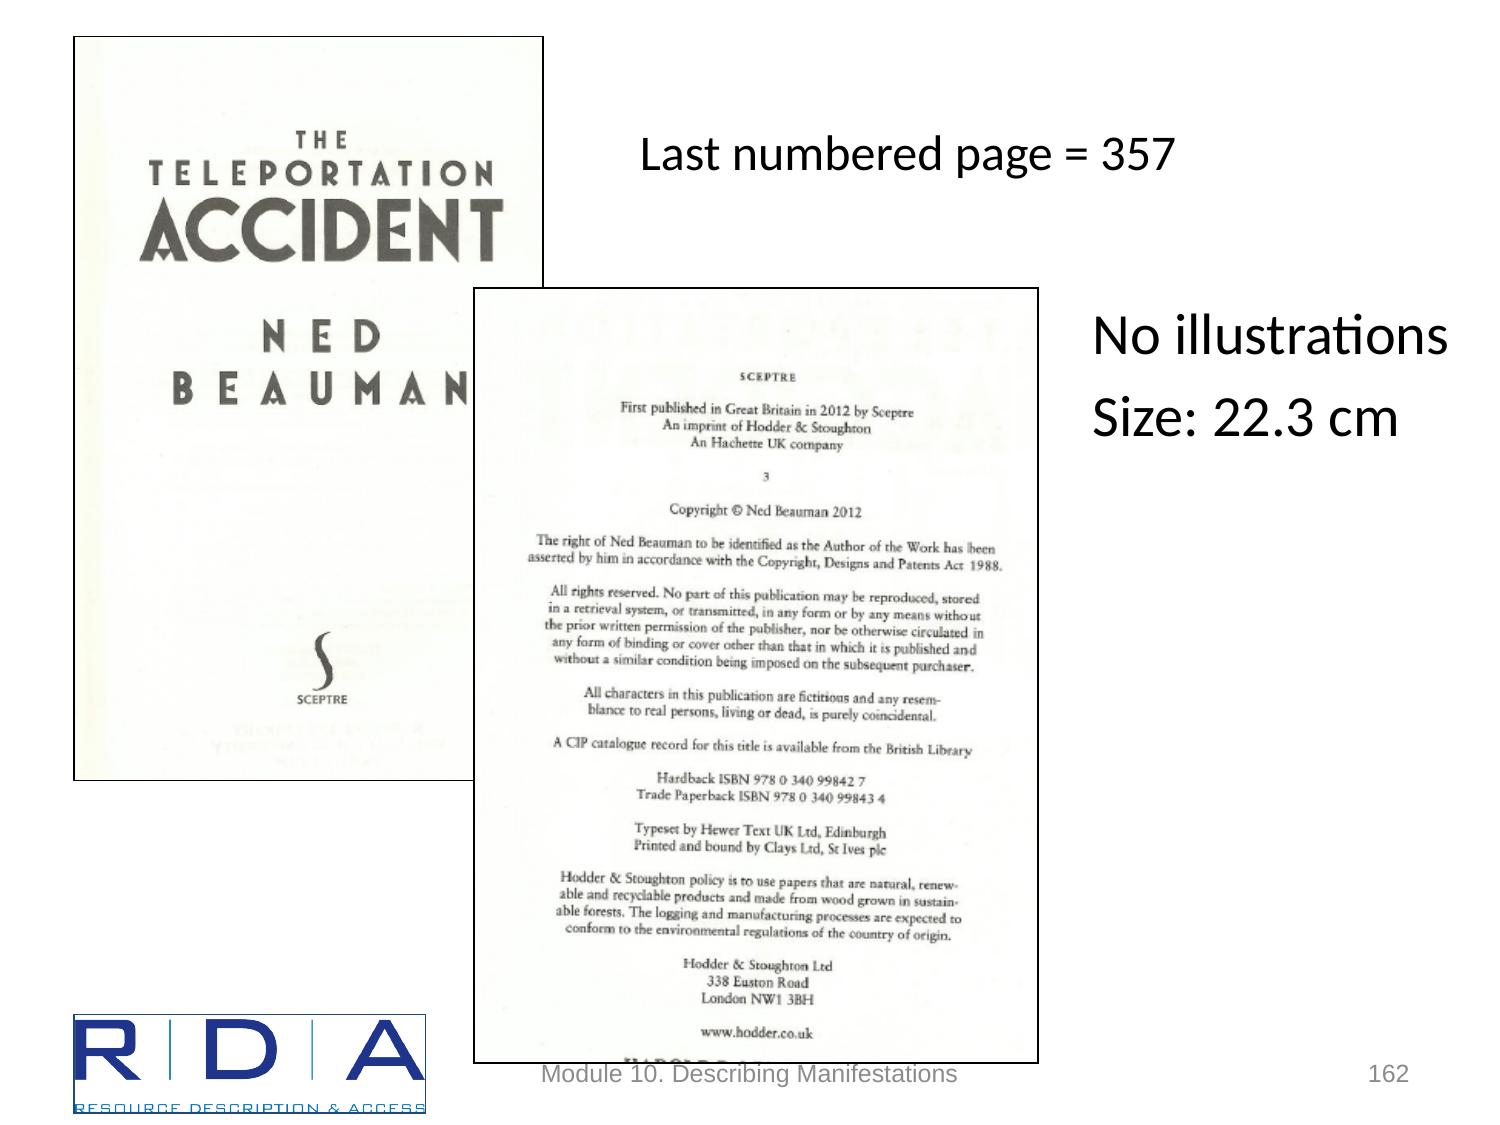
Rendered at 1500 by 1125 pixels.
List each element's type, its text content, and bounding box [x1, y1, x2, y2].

text_box No illustrations Size: 22.3 cm [1077, 288, 1478, 1005]
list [74, 37, 543, 781]
footer Module 10. Describing Manifestations [512, 1071, 988, 1103]
slide_number 162 [1074, 1042, 1425, 1103]
title Last numbered page = 357 [624, 37, 1450, 263]
picture [474, 288, 1038, 1063]
picture [75, 1015, 425, 1112]
